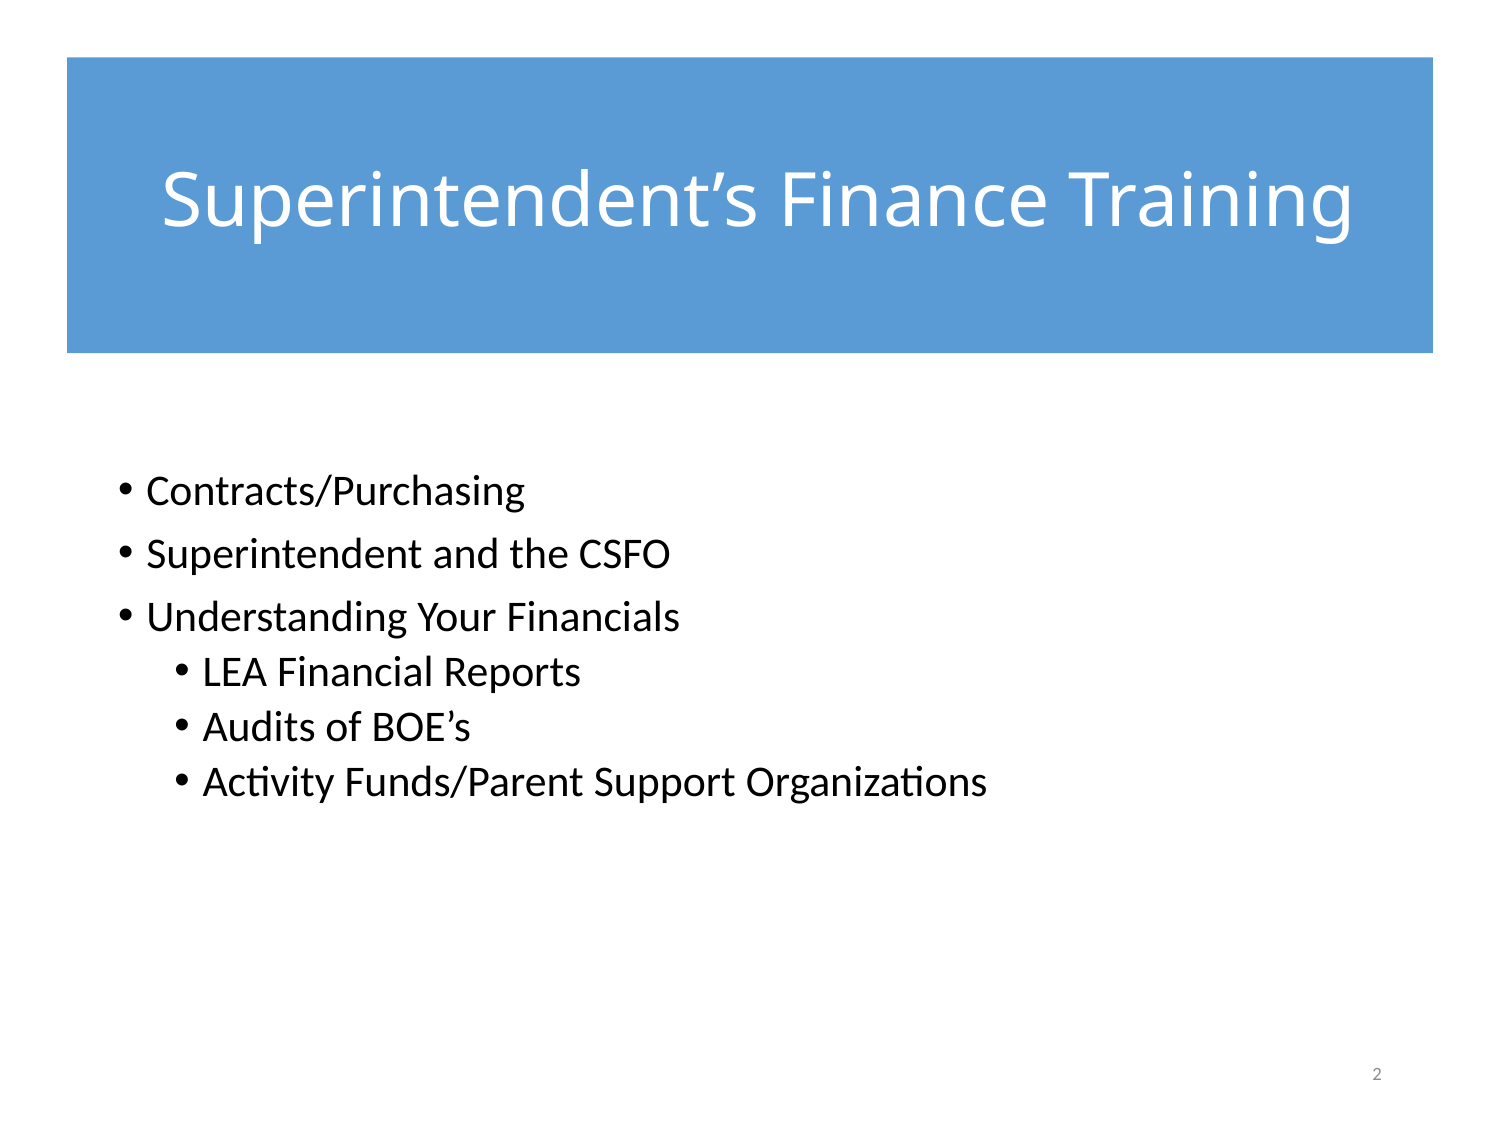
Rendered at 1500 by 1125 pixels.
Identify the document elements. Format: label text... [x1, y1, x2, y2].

list Contracts/Purchasing Superintendent and the CSFO Understanding Your Financials LEA Financial Reports Audits of BOE’s Activity Funds/Parent Support Organizations [103, 392, 1397, 1014]
text_box [66, 56, 1434, 354]
title Superintendent’s Finance Training [103, 96, 1397, 314]
slide_number 2 [1059, 1042, 1397, 1103]
